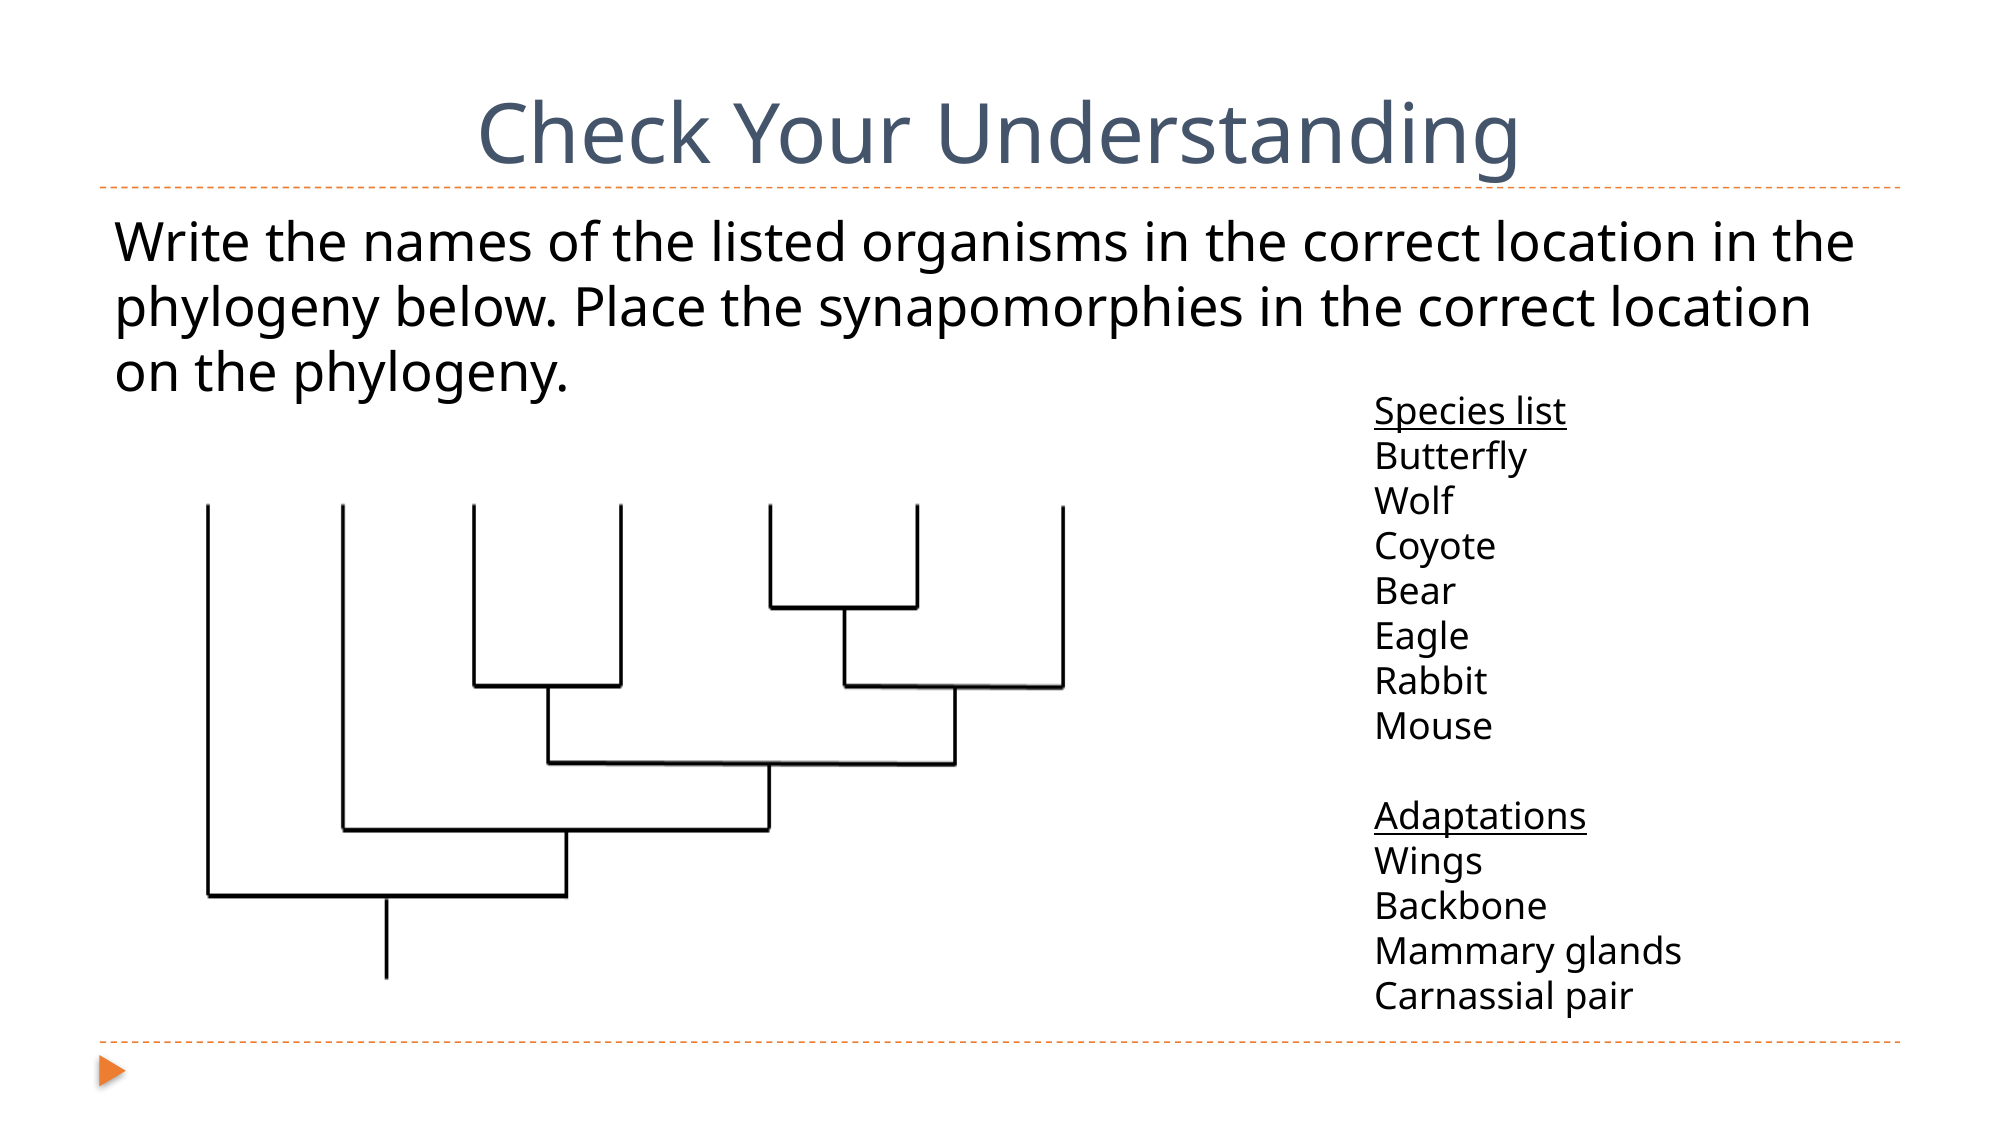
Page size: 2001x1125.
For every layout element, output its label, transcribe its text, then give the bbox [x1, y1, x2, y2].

list Write the names of the listed organisms in the correct location in the phylogeny below. Place the synapomorphies in the correct location on the phylogeny. [99, 200, 1900, 354]
text_box Species list Butterfly Wolf Coyote Bear Eagle Rabbit Mouse Adaptations Wings Backbone Mammary glands Carnassial pair [1359, 379, 1966, 1025]
picture [181, 479, 1093, 991]
title Check Your Understanding [99, 24, 1900, 188]
